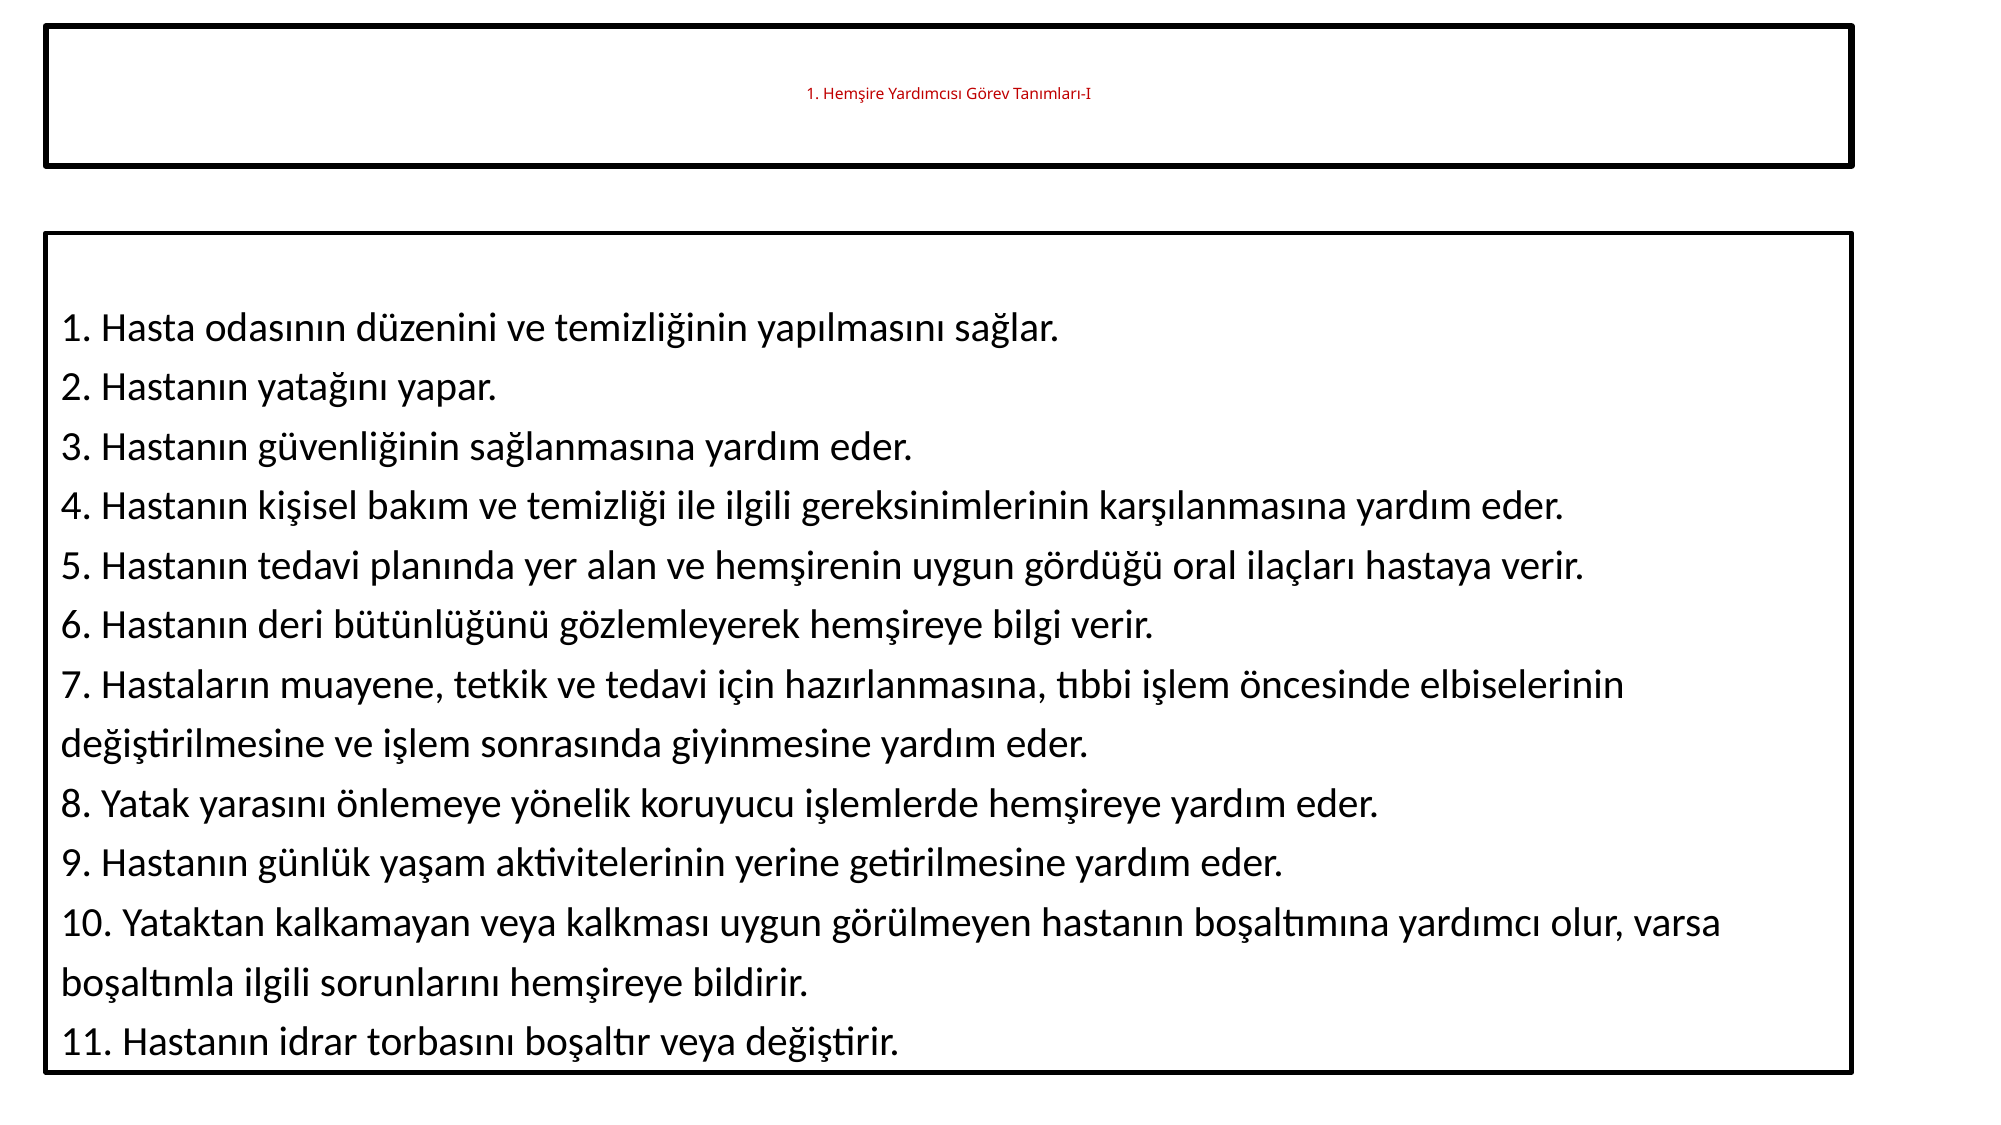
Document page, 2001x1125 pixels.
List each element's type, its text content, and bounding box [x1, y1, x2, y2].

title 1. Hemşire Yardımcısı Görev Tanımları-I [45, 26, 1852, 166]
list 1. Hasta odasının düzenini ve temizliğinin yapılmasını sağlar. 2. Hastanın yatağını yapar. 3. Hastanın güvenliğinin sağlanmasına yardım eder. 4. Hastanın kişisel bakım ve temizliği ile ilgili gereksinimlerinin karşılanmasına yardım eder. 5. Hastanın tedavi planında yer alan ve hemşirenin uygun gördüğü oral ilaçları hastaya verir. 6. Hastanın deri bütünlüğünü gözlemleyerek hemşireye bilgi verir. 7. Hastaların muayene, tetkik ve tedavi için hazırlanmasına, tıbbi işlem öncesinde elbiselerinin değiştirilmesine ve işlem sonrasında giyinmesine yardım eder. 8. Yatak yarasını önlemeye yönelik koruyucu işlemlerde hemşireye yardım eder. 9. Hastanın günlük yaşam aktivitelerinin yerine getirilmesine yardım eder. 10. Yataktan kalkamayan veya kalkması uygun görülmeyen hastanın boşaltımına yardımcı olur, varsa boşaltımla ilgili sorunlarını hemşireye bildirir. 11. Hastanın idrar torbasını boşaltır veya değiştirir. [45, 232, 1852, 1073]
